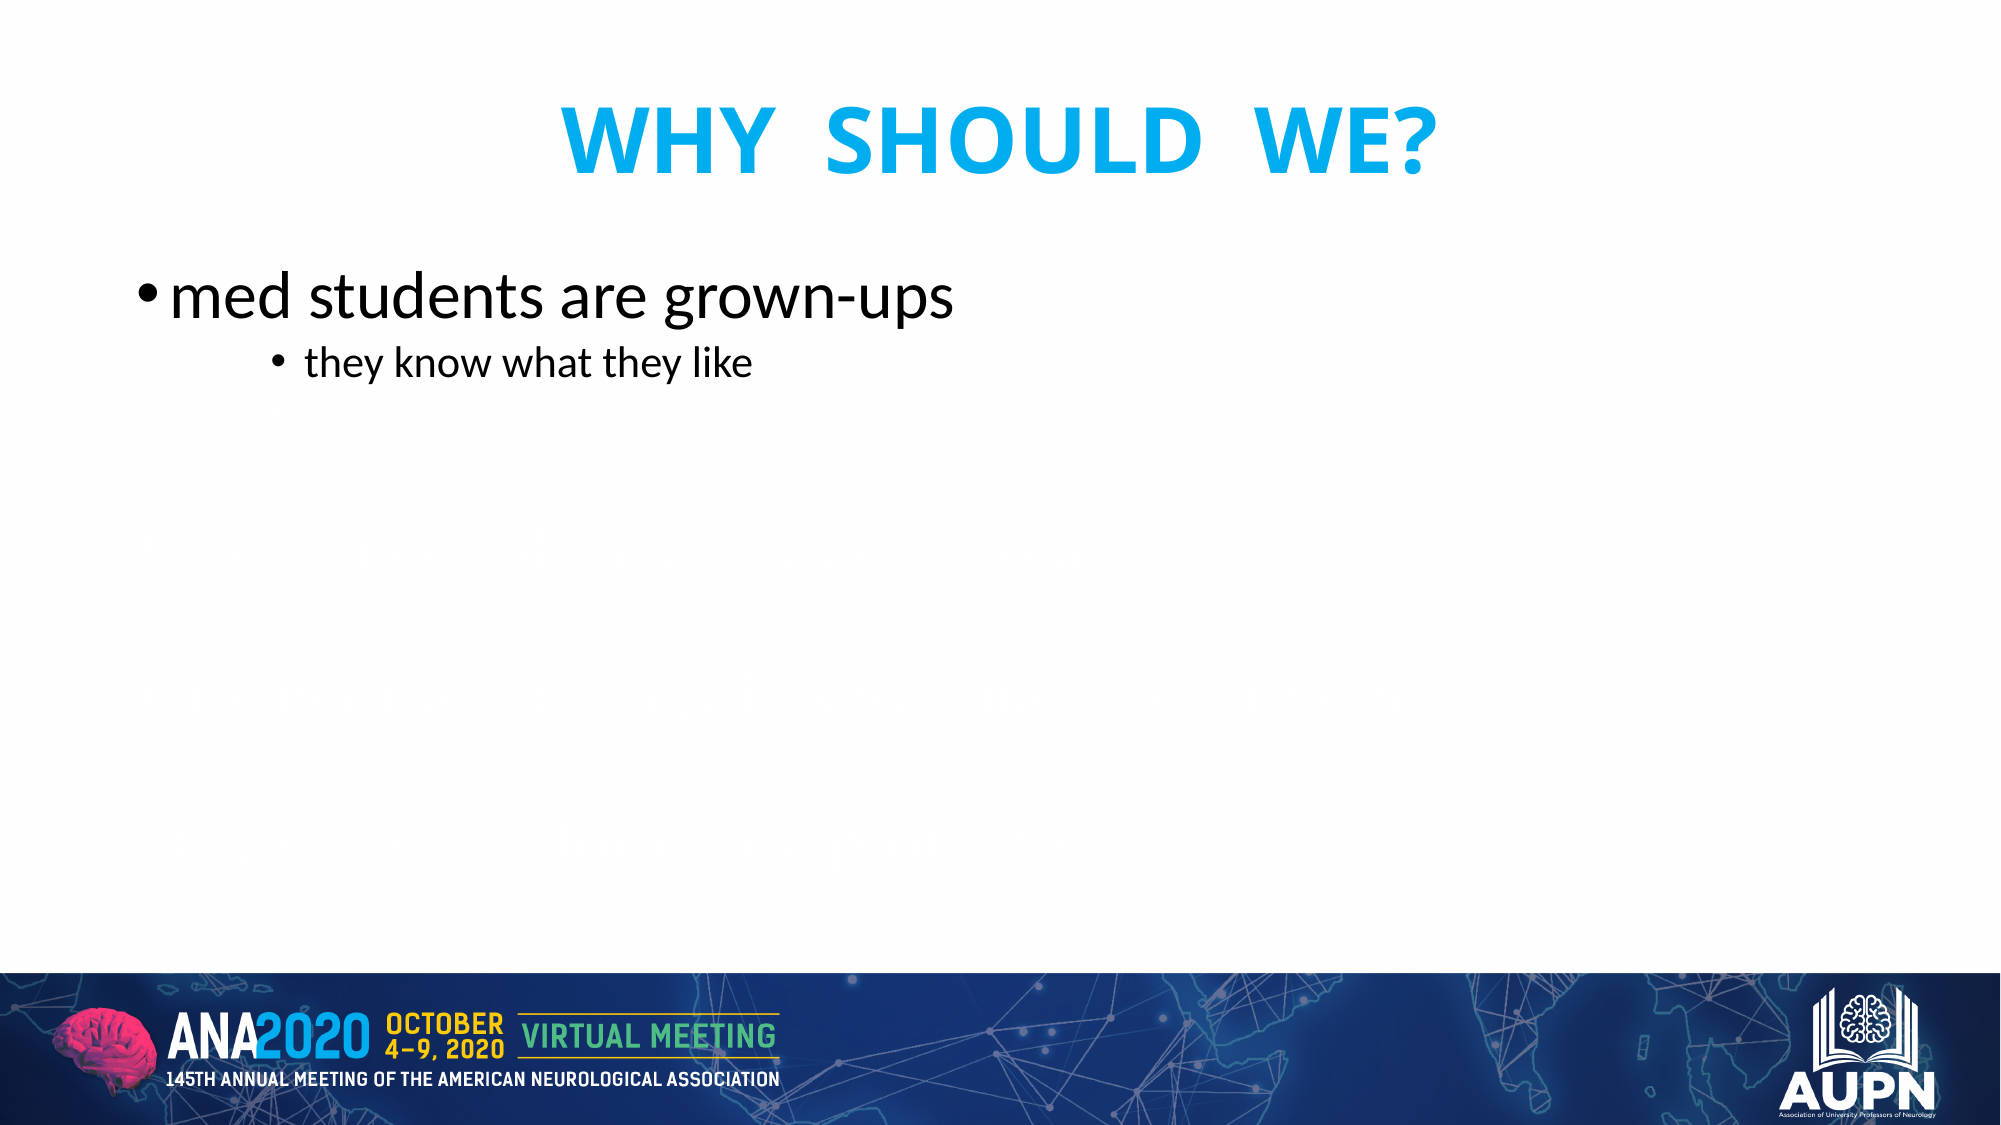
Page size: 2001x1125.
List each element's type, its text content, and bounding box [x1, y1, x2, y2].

picture [0, 0, 2001, 1125]
list med students are grown-ups they know what they like they can decide for themselves if neurology is a good fit every medical specialty does good no medical specialty has too many practitioners ⇒ we should inform, not promote [121, 252, 1847, 890]
title WHY SHOULD WE? [137, 35, 1863, 253]
